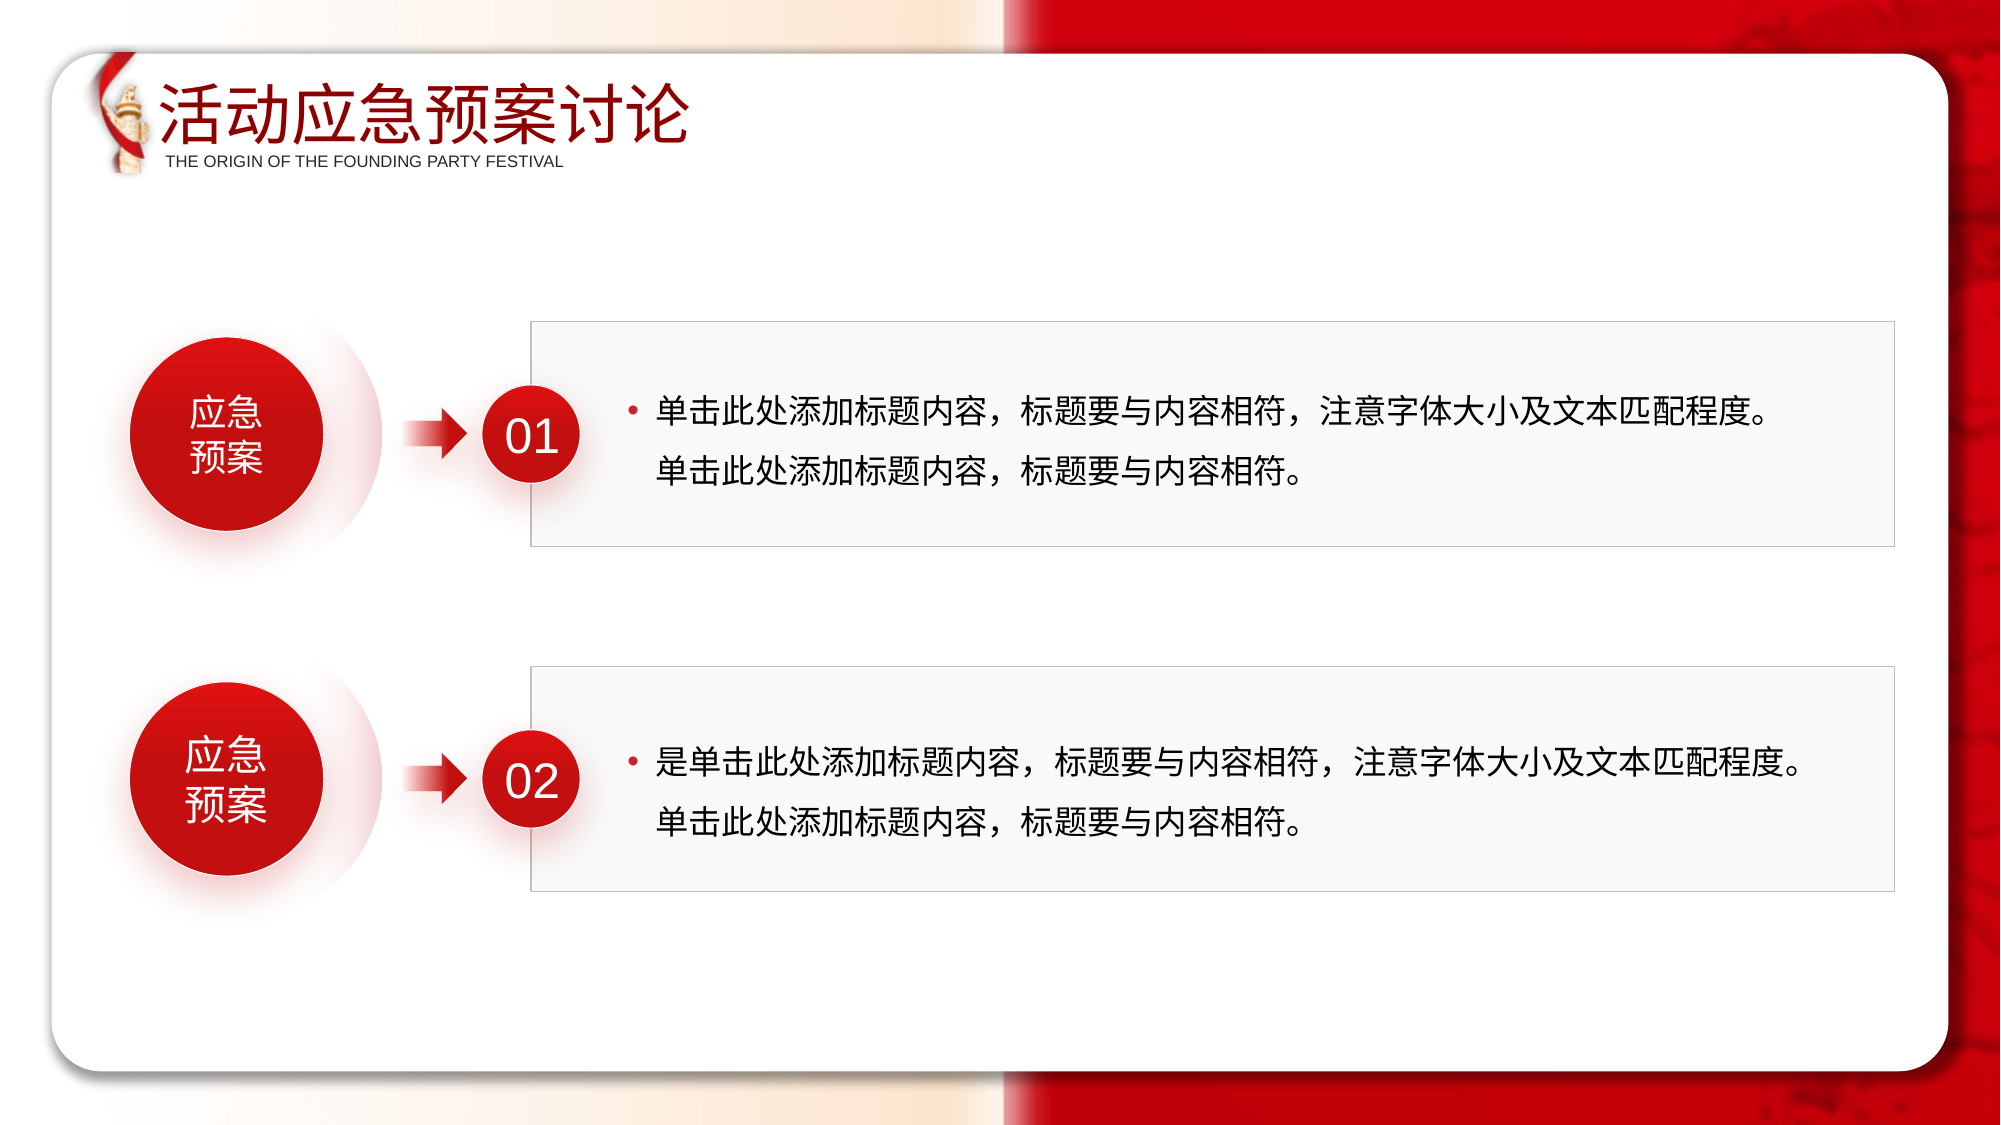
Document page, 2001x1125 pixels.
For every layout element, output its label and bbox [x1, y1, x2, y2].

text_box [142, 65, 877, 180]
picture [0, 0, 2000, 1125]
text_box [105, 296, 1895, 572]
text_box [105, 641, 1895, 917]
